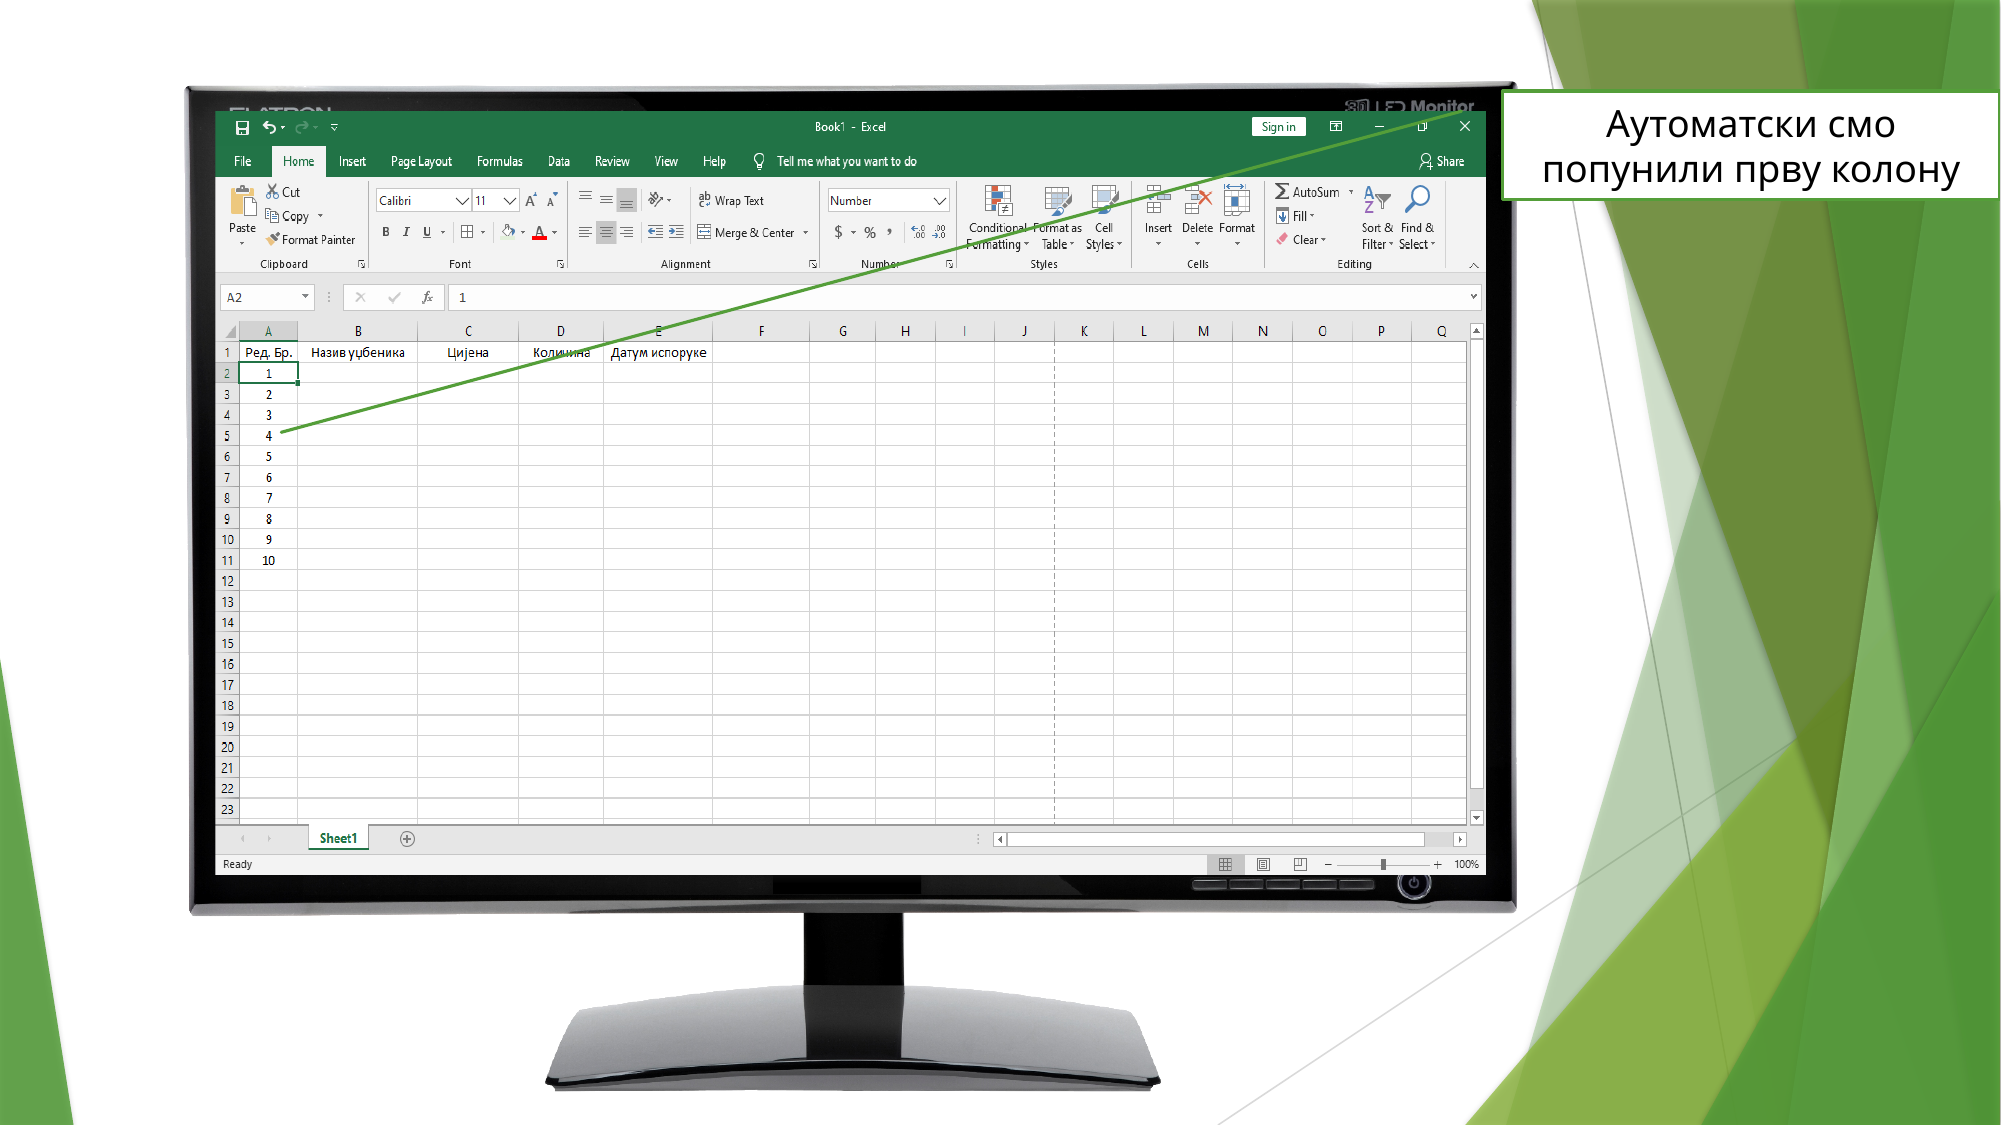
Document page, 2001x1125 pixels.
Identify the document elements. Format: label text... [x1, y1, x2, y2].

text_box Аутоматски смо попунили прву колону [1777, 89, 2000, 201]
picture [0, 0, 1774, 1125]
